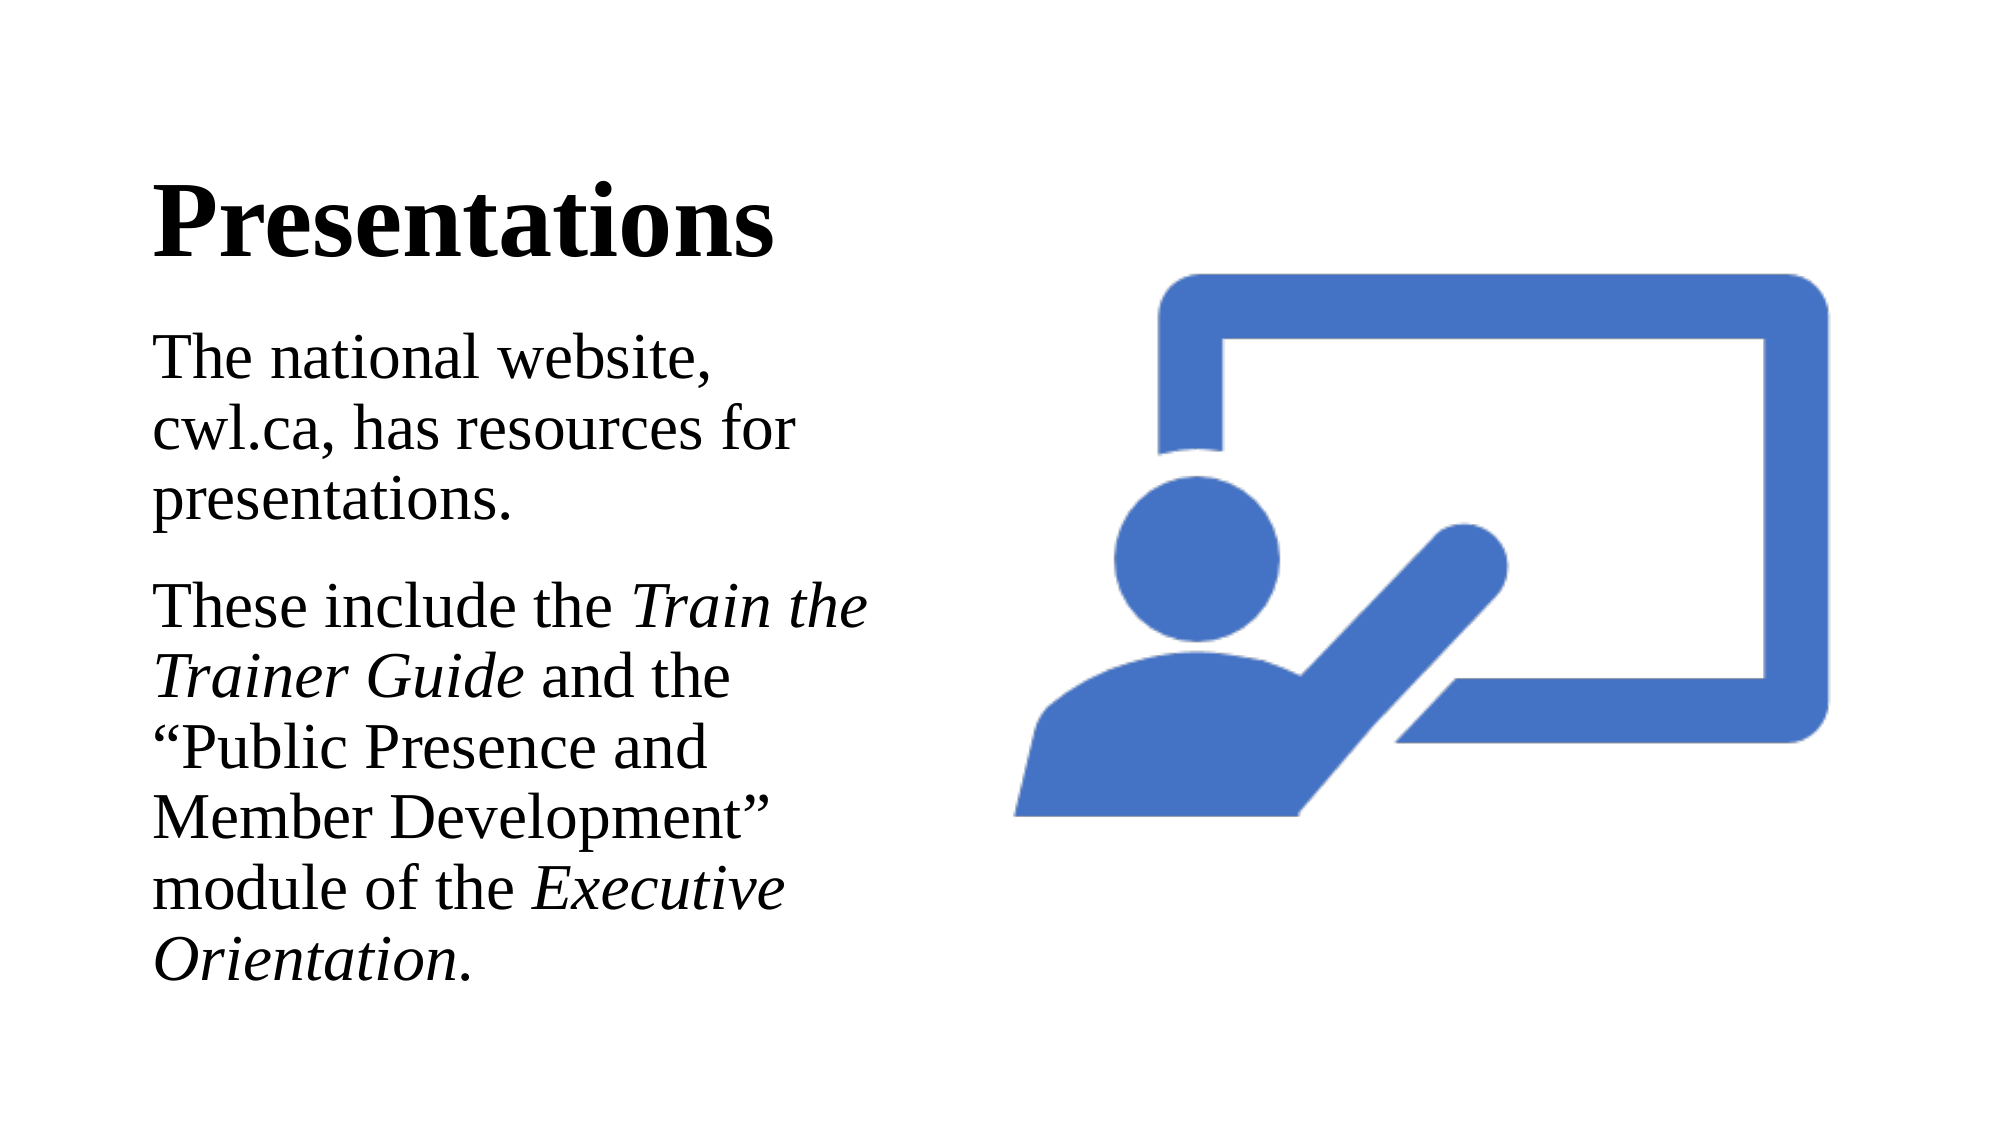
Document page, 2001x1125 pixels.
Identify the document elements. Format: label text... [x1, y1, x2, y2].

picture [982, 105, 1863, 987]
list The national website, cwl.ca, has resources for presentations. These include the Train the Trainer Guide and the “Public Presence and Member Development” module of the Executive Orientation. [137, 314, 923, 1004]
title Presentations [137, 88, 923, 288]
